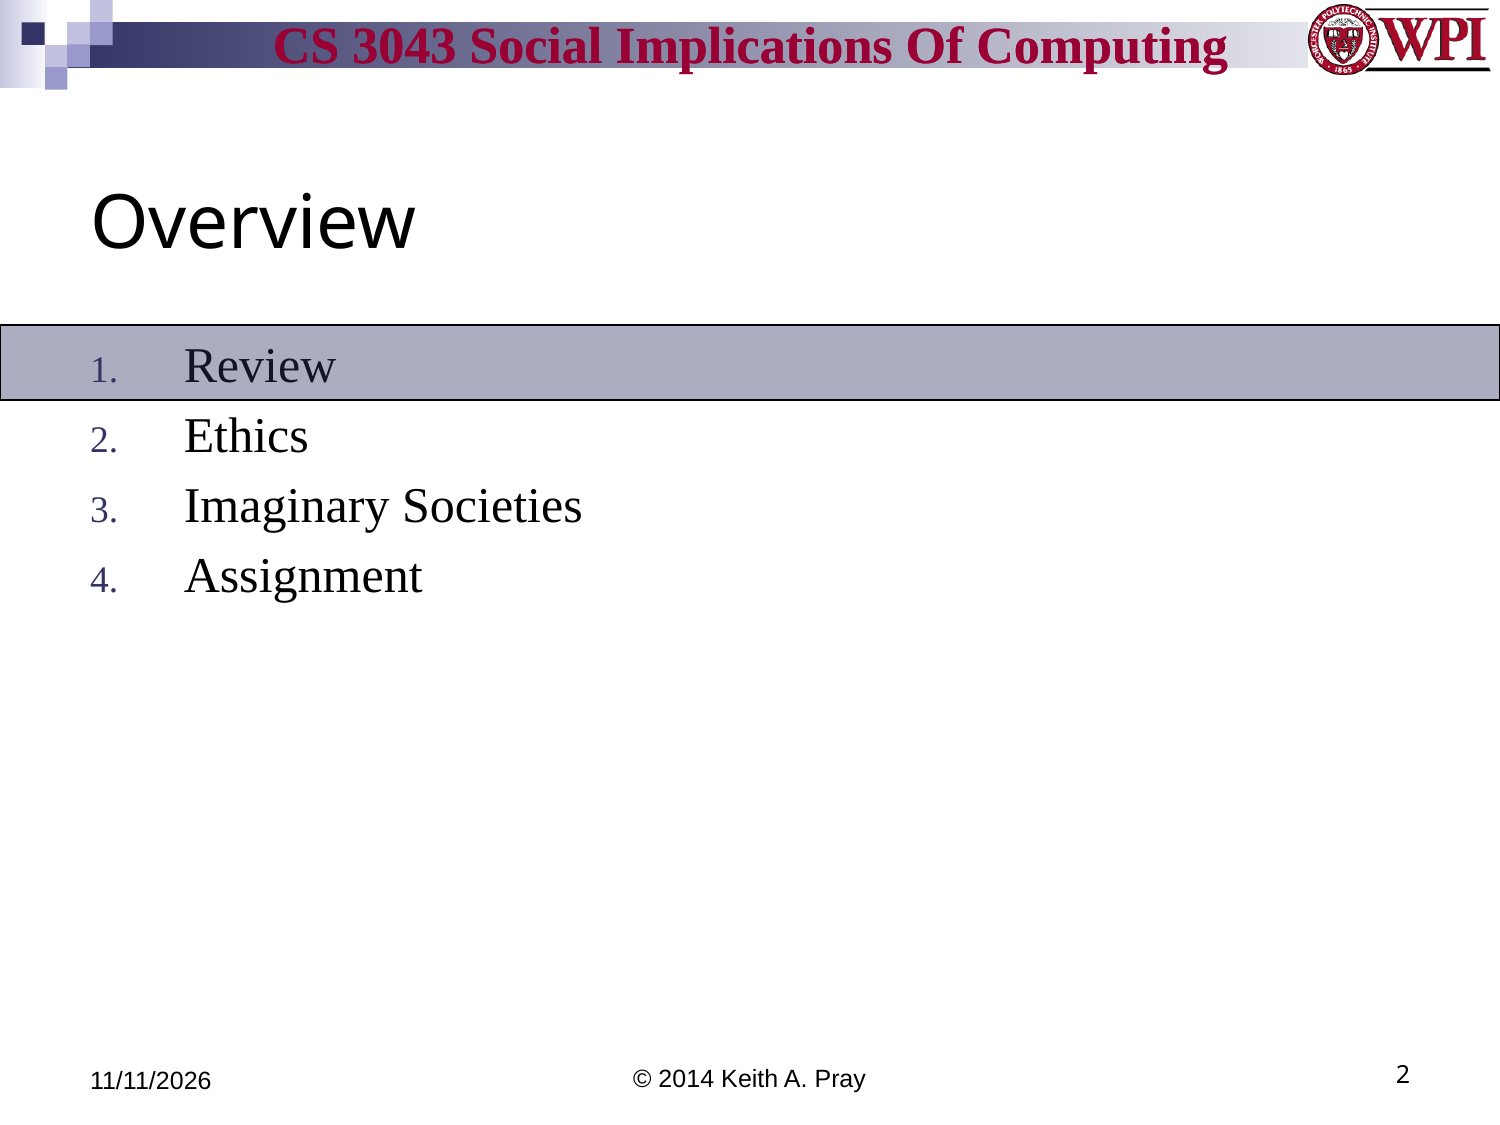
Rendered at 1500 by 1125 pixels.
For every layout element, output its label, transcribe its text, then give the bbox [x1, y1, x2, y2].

list Review Ethics Imaginary Societies Assignment [74, 400, 1426, 963]
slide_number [74, 1024, 426, 1103]
footer © 2014 Keith A. Pray [512, 1024, 988, 1101]
text_box [0, 324, 1500, 400]
picture [1308, 3, 1500, 75]
title Overview [74, 124, 1426, 313]
slide_number 2 [1074, 1024, 1426, 1101]
